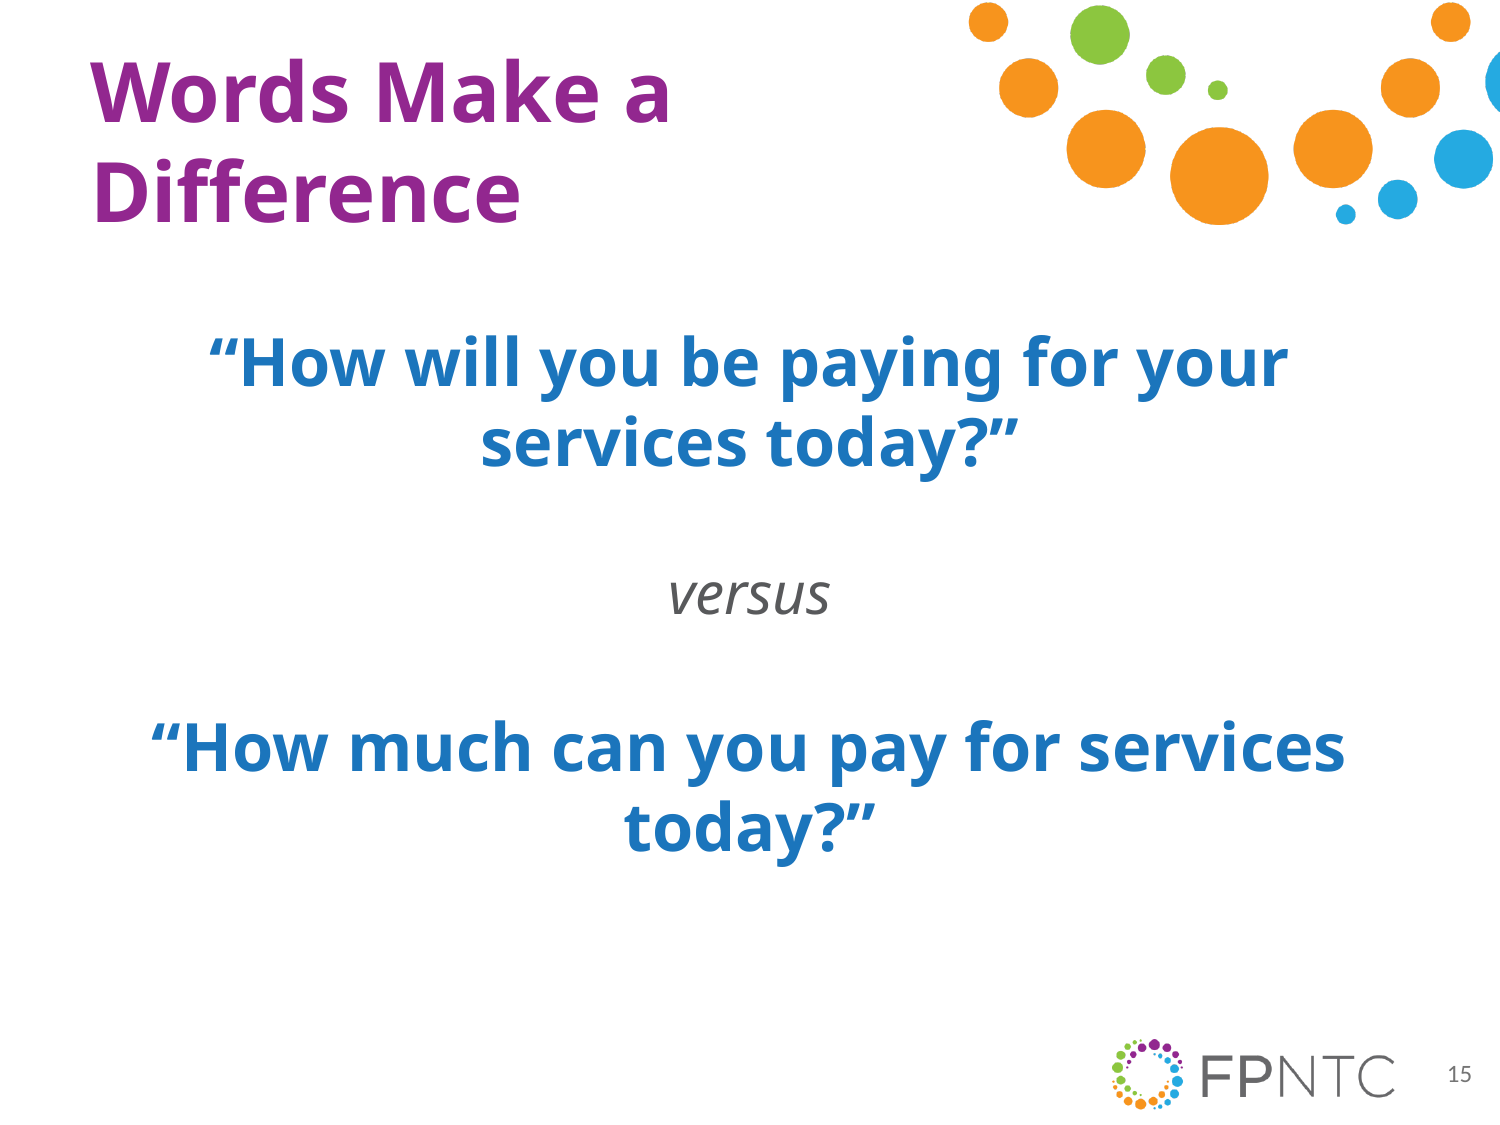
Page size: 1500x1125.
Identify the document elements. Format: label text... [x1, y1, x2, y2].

title Words Make a Difference [75, 45, 950, 233]
list “How will you be paying for your services today?” versus “How much can you pay for services today?” [75, 311, 1425, 1055]
picture [962, 0, 1500, 225]
picture [1112, 1055, 1409, 1111]
slide_number 15 [1412, 1042, 1488, 1103]
